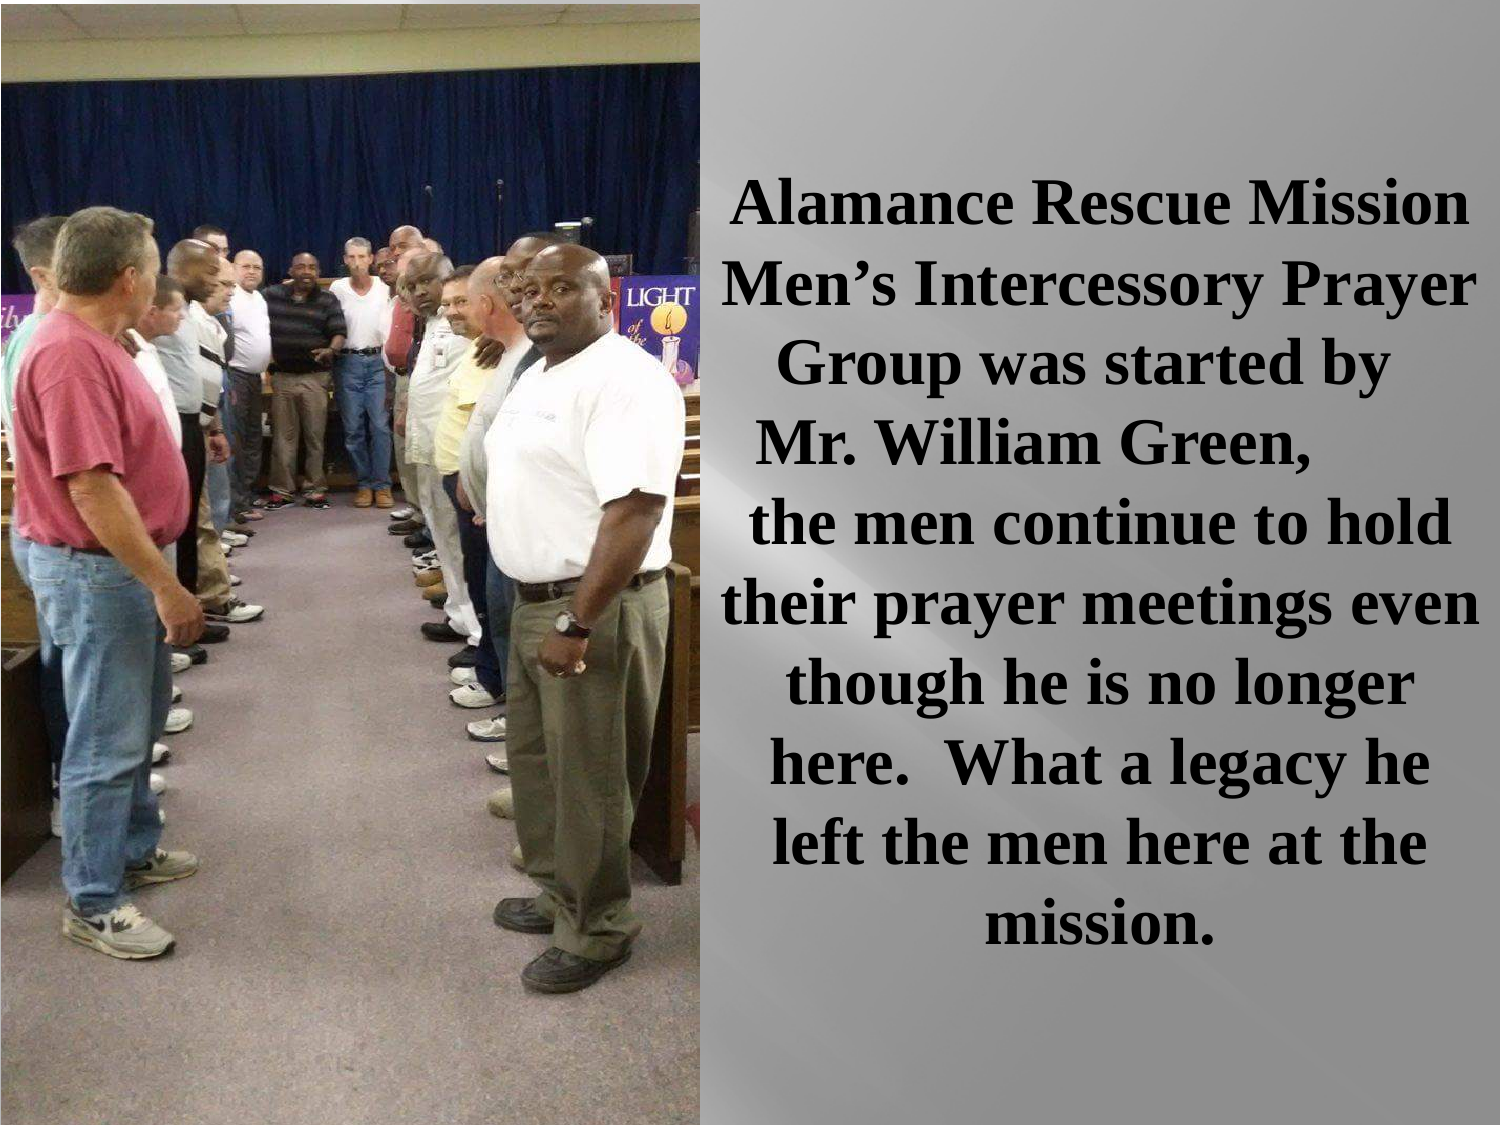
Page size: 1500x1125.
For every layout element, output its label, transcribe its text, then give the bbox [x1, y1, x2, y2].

picture [1, 3, 701, 1125]
text_box Alamance Rescue Mission Men’s Intercessory Prayer Group was started by Mr. William Green, the men continue to hold their prayer meetings even though he is no longer here. What a legacy he left the men here at the mission. [744, 150, 1500, 966]
